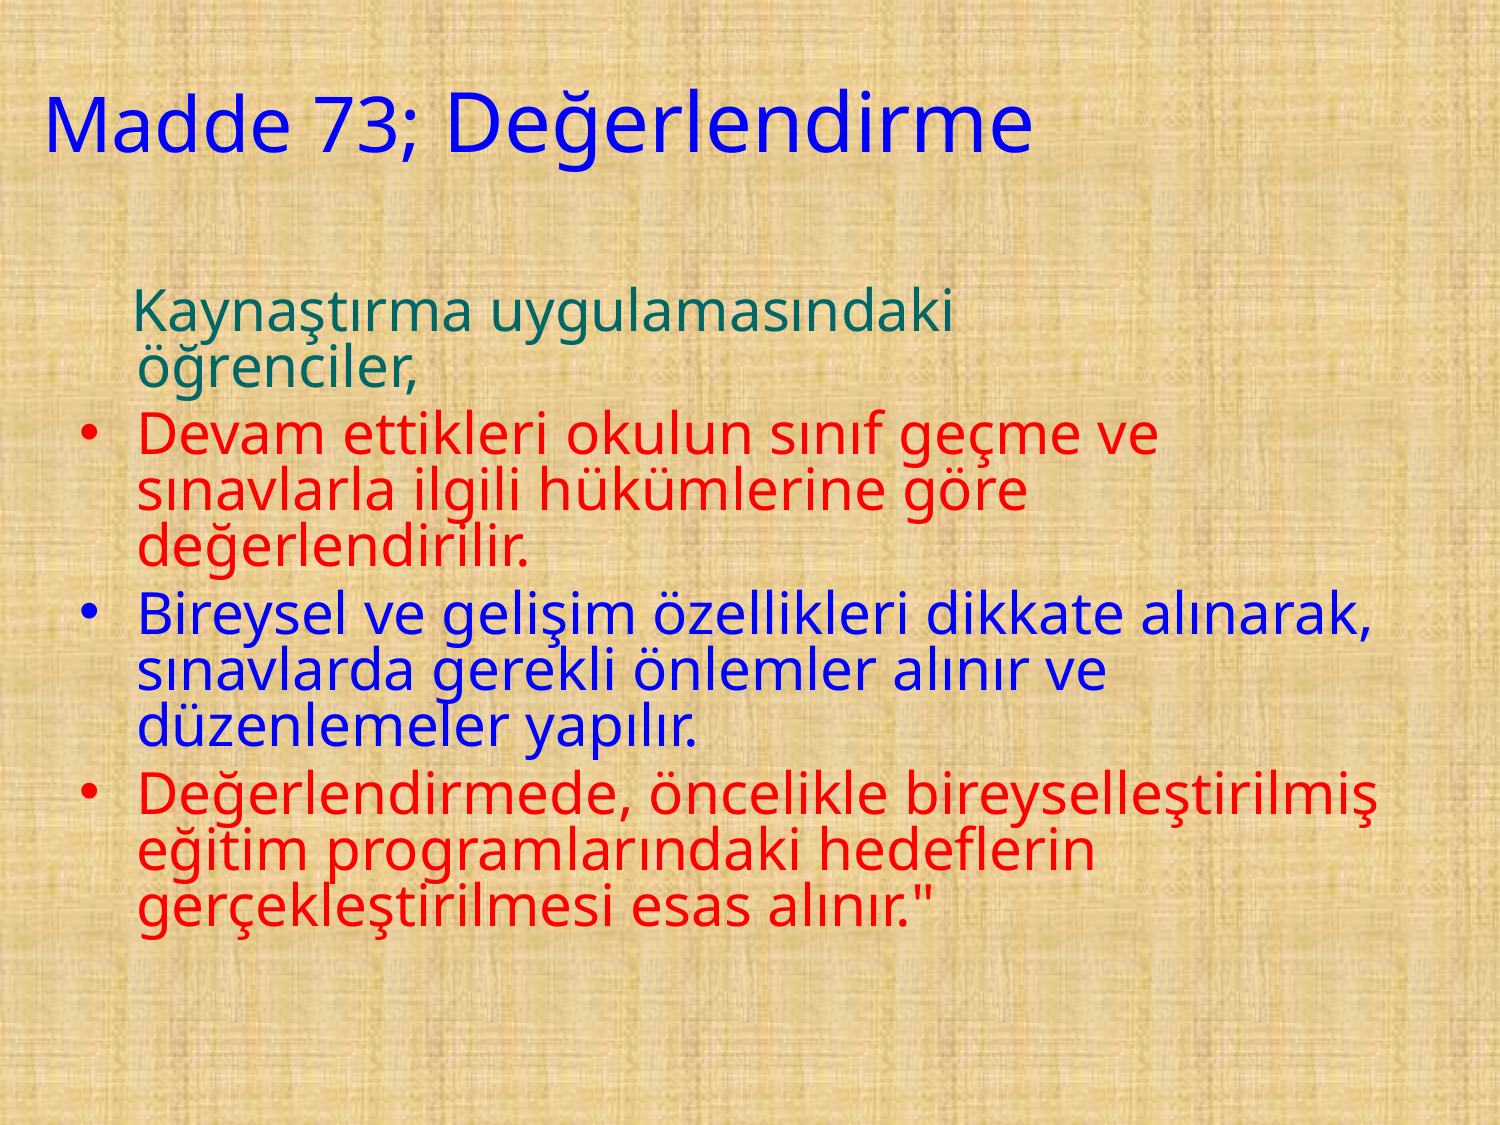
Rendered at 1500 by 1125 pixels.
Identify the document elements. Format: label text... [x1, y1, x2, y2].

list Kaynaştırma uygulamasındaki öğrenciler, Devam ettikleri okulun sınıf geçme ve sınavlarla ilgili hükümlerine göre değerlendirilir. Bireysel ve gelişim özellikleri dikkate alınarak, sınavlarda gerekli önlemler alınır ve düzenlemeler yapılır. Değerlendirmede, öncelikle bireyselleştirilmiş eğitim programlarındaki hedeflerin gerçekleştirilmesi esas alınır." [64, 278, 1415, 1023]
picture [0, 0, 1500, 1125]
title Madde 73; Değerlendirme [0, 42, 1214, 197]
